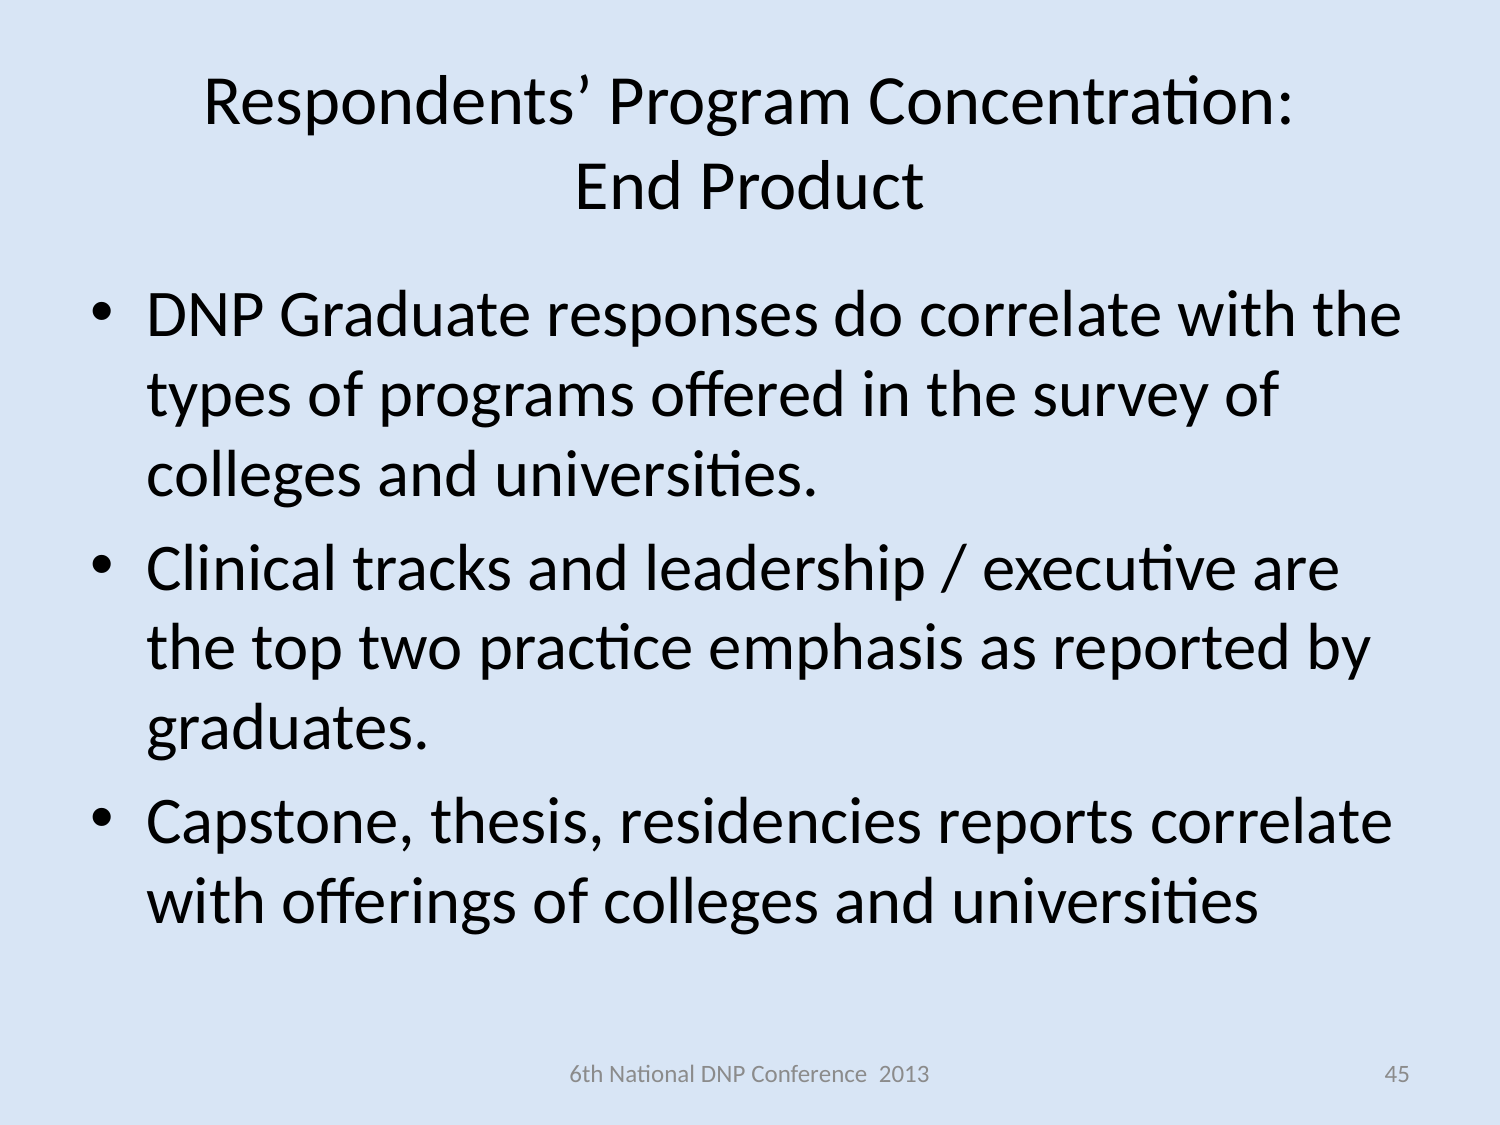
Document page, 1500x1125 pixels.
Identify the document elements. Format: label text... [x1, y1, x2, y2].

footer 6th National DNP Conference 2013 [512, 1042, 988, 1103]
list DNP Graduate responses do correlate with the types of programs offered in the survey of colleges and universities. Clinical tracks and leadership / executive are the top two practice emphasis as reported by graduates. Capstone, thesis, residencies reports correlate with offerings of colleges and universities [75, 262, 1425, 1005]
slide_number 45 [1074, 1042, 1425, 1103]
title Respondents’ Program Concentration: End Product [75, 45, 1425, 233]
